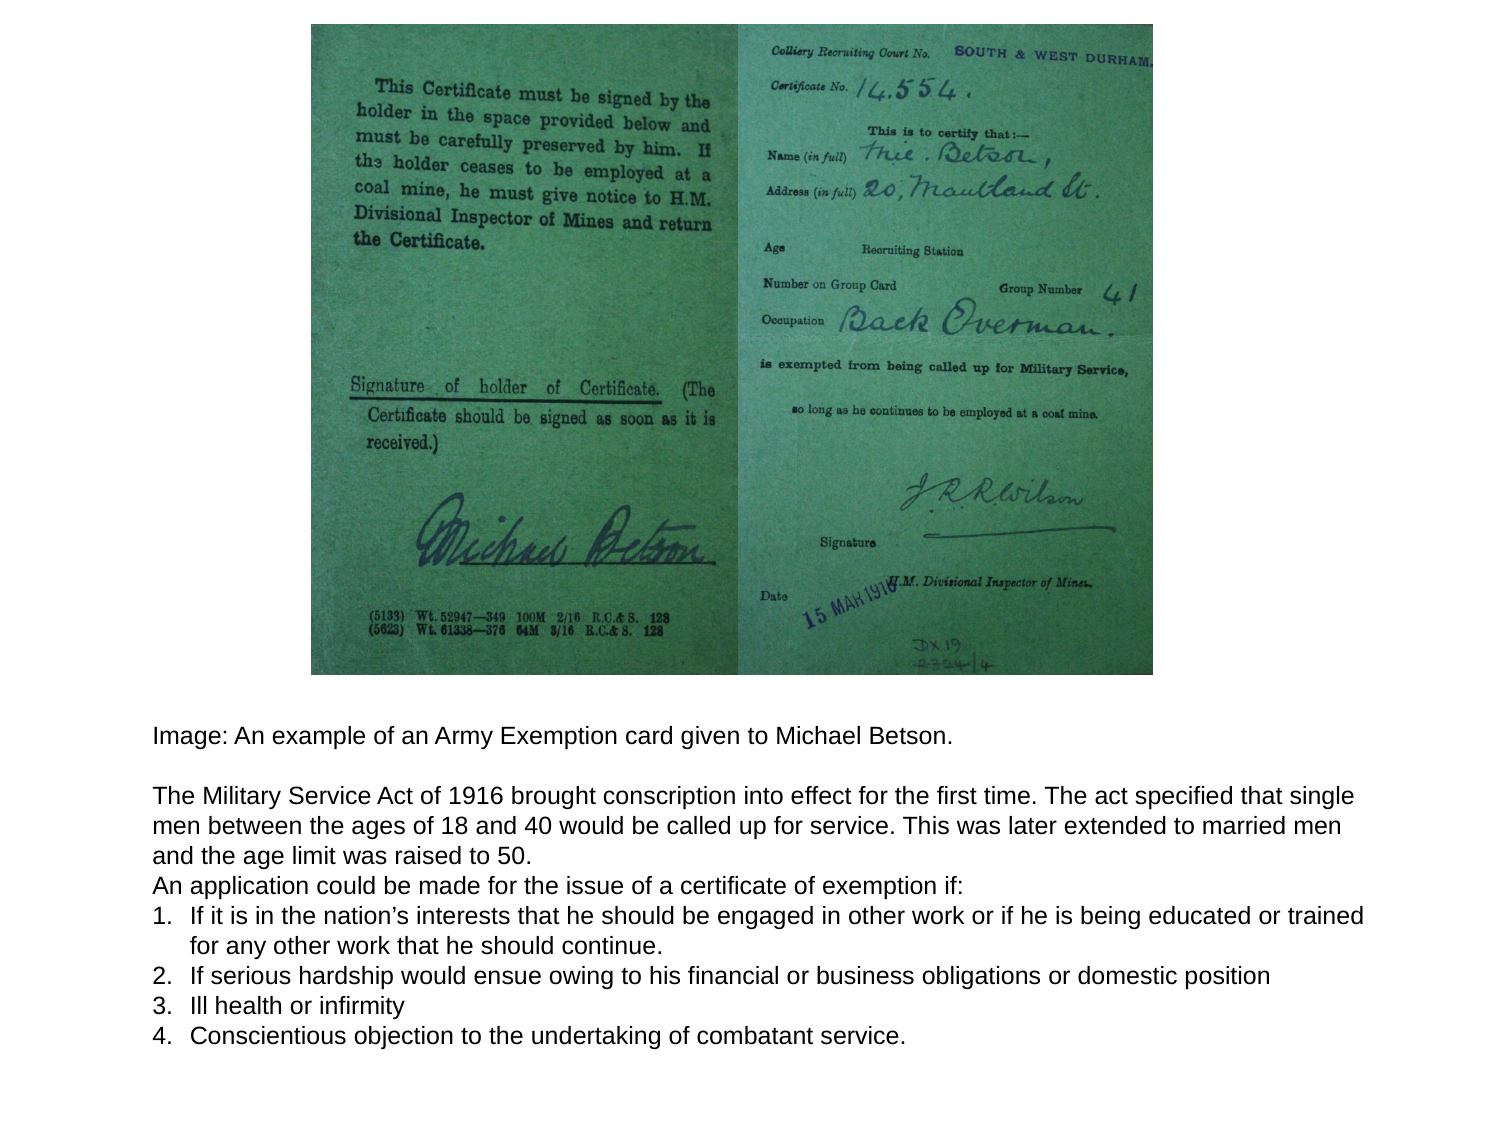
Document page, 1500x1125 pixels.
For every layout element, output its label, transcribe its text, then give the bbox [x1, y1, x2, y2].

picture [311, 24, 1153, 676]
text_box Image: An example of an Army Exemption card given to Michael Betson. The Military Service Act of 1916 brought conscription into effect for the first time. The act specified that single men between the ages of 18 and 40 would be called up for service. This was later extended to married men and the age limit was raised to 50. An application could be made for the issue of a certificate of exemption if: If it is in the nation’s interests that he should be engaged in other work or if he is being educated or trained for any other work that he should continue. If serious hardship would ensue owing to his financial or business obligations or domestic position Ill health or infirmity Conscientious objection to the undertaking of combatant service. [137, 712, 1388, 1125]
